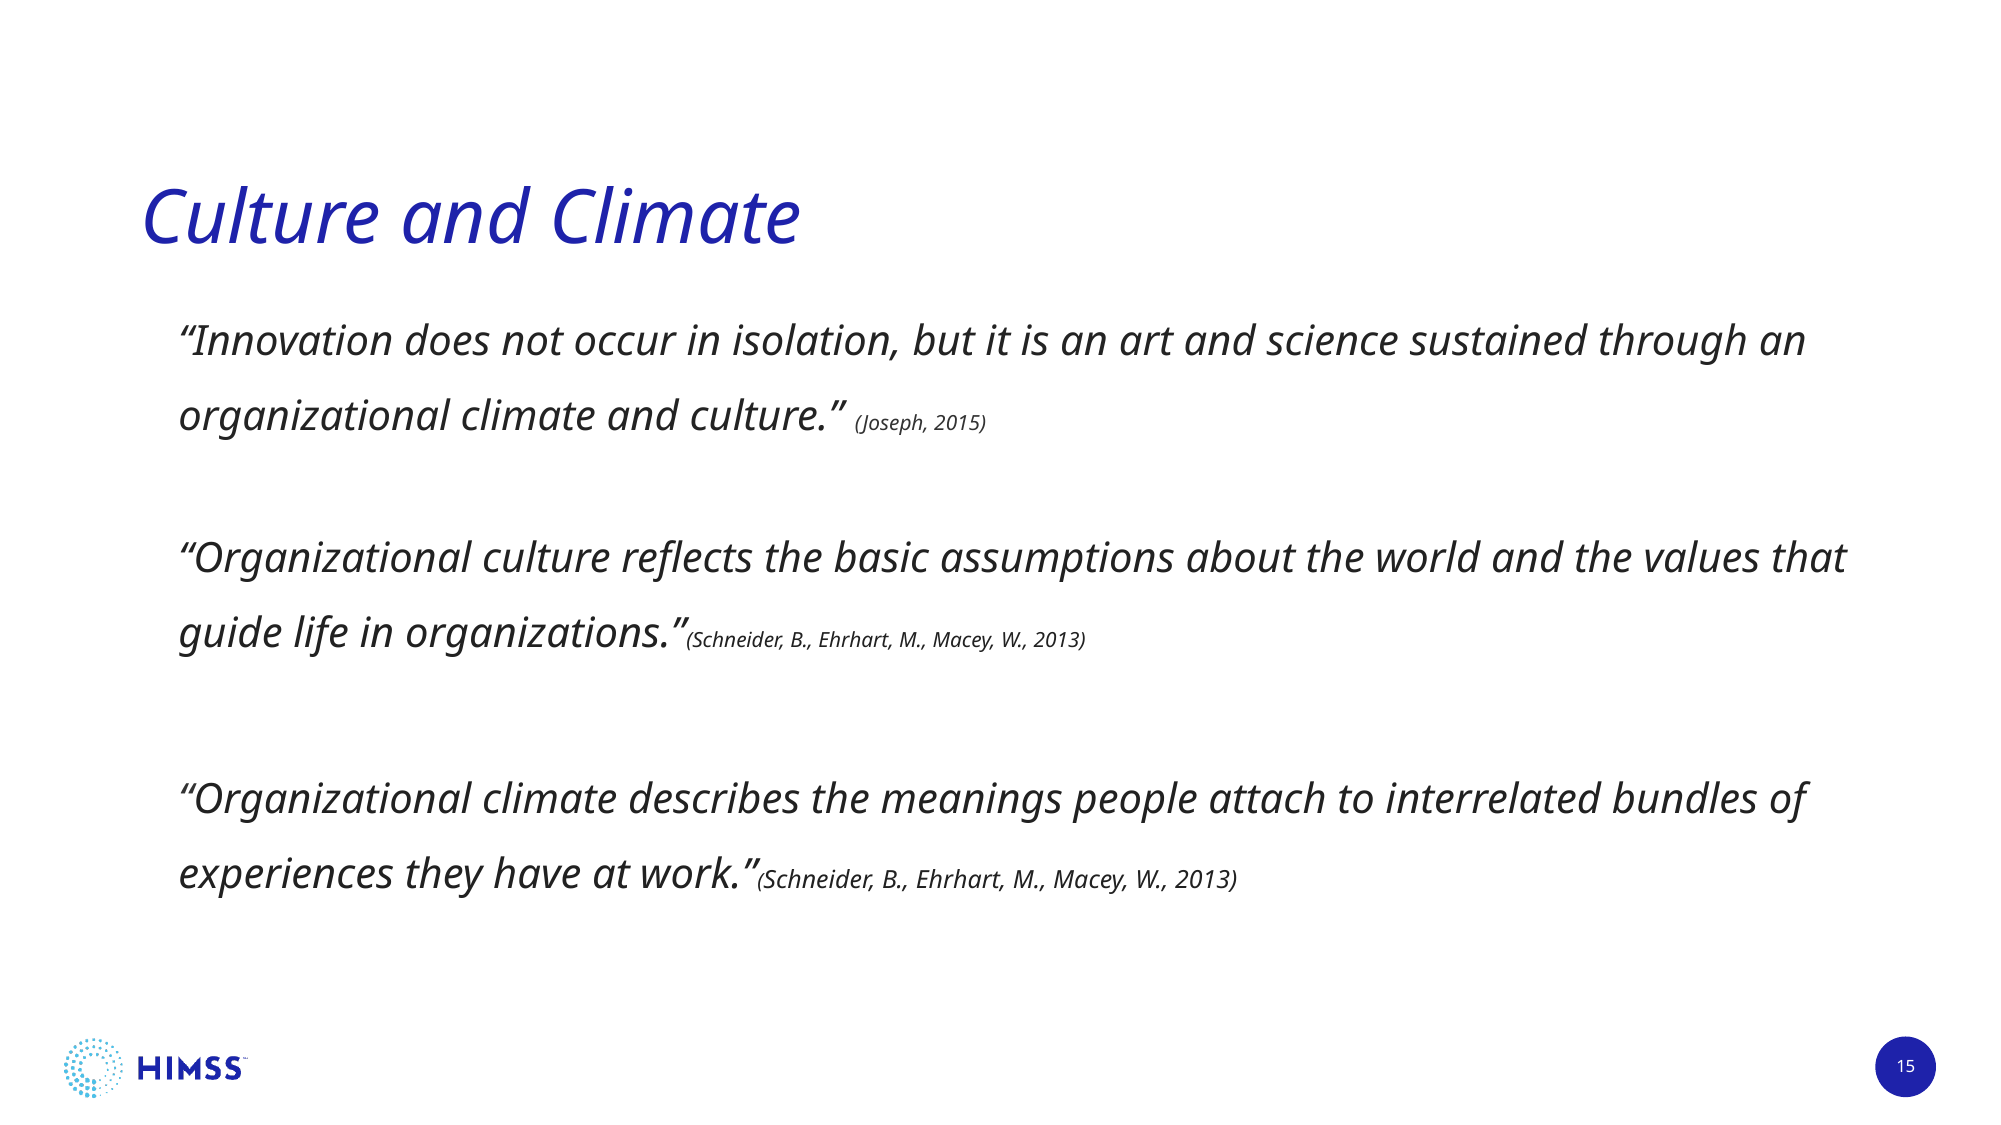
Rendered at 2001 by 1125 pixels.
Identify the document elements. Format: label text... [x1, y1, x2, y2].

slide_number 15 [1864, 1048, 1948, 1086]
picture [42, 1015, 269, 1121]
title Culture and Climate [140, 189, 1754, 358]
text_box “Innovation does not occur in isolation, but it is an art and science sustained through an organizational climate and culture.” (Joseph, 2015) “Organizational culture reflects the basic assumptions about the world and the values that guide life in organizations.”(Schneider, B., Ehrhart, M., Macey, W., 2013) “Organizational climate describes the meanings people attach to interrelated bundles of experiences they have at work.”(Schneider, B., Ehrhart, M., Macey, W., 2013) [163, 281, 1864, 1086]
